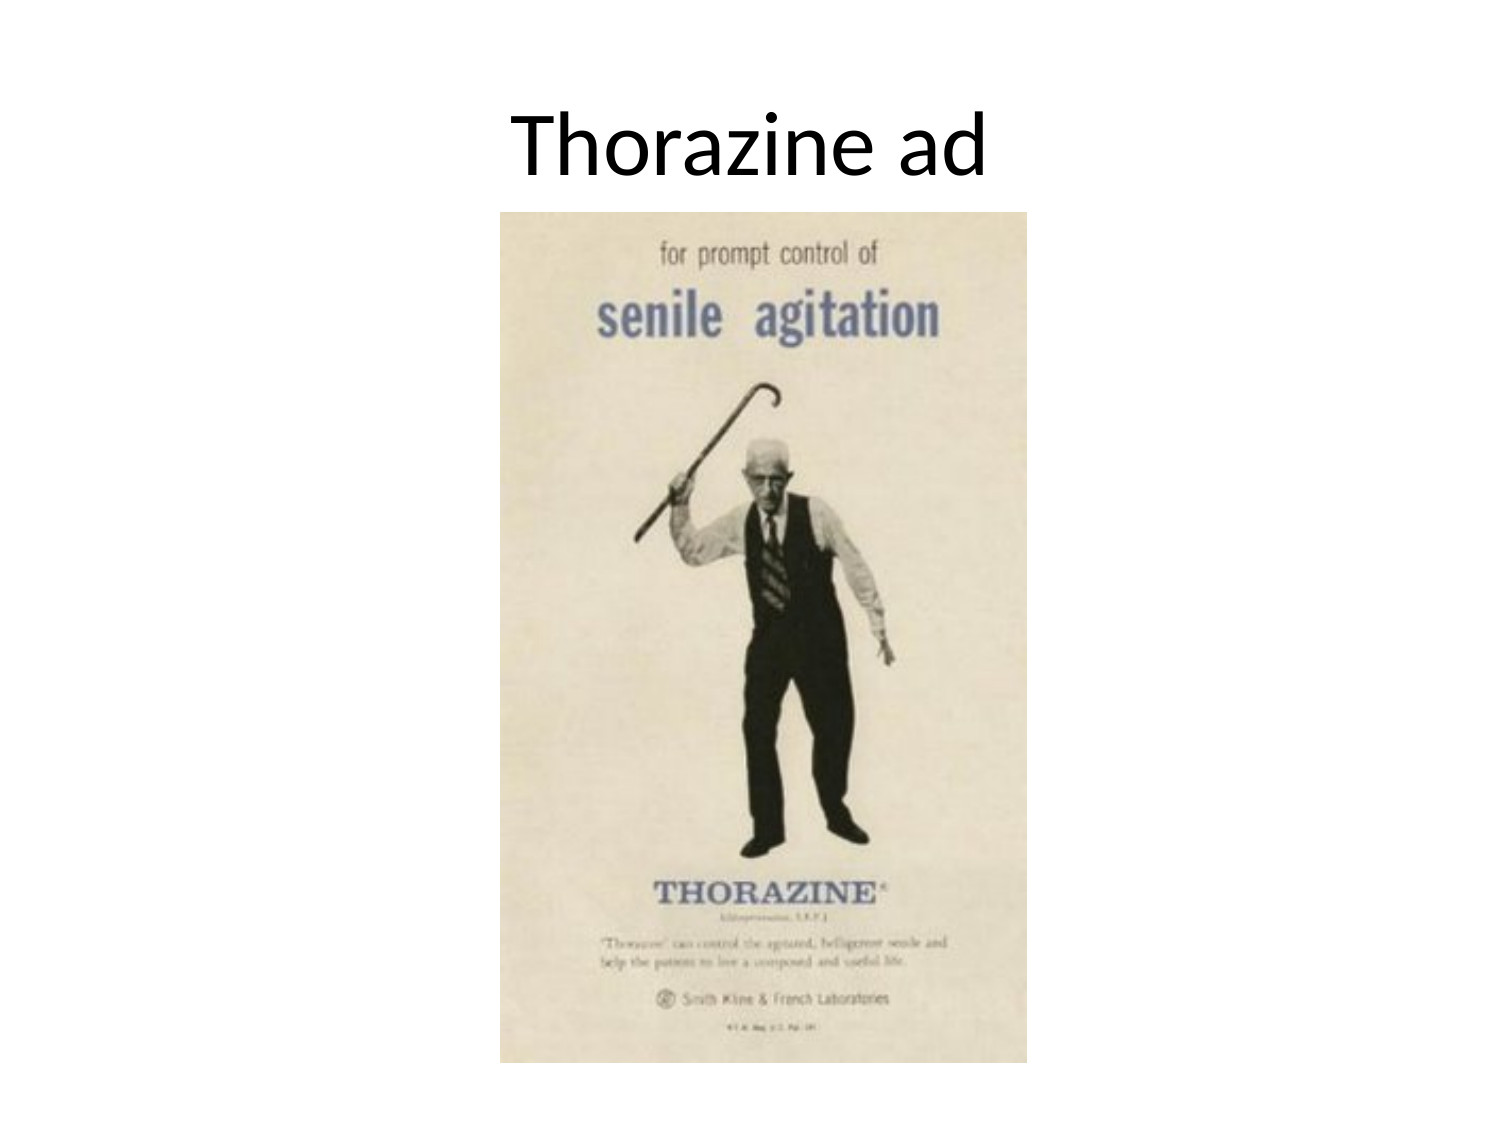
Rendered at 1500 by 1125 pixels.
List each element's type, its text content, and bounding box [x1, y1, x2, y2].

title Thorazine ad [75, 45, 1425, 233]
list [499, 212, 1028, 1063]
